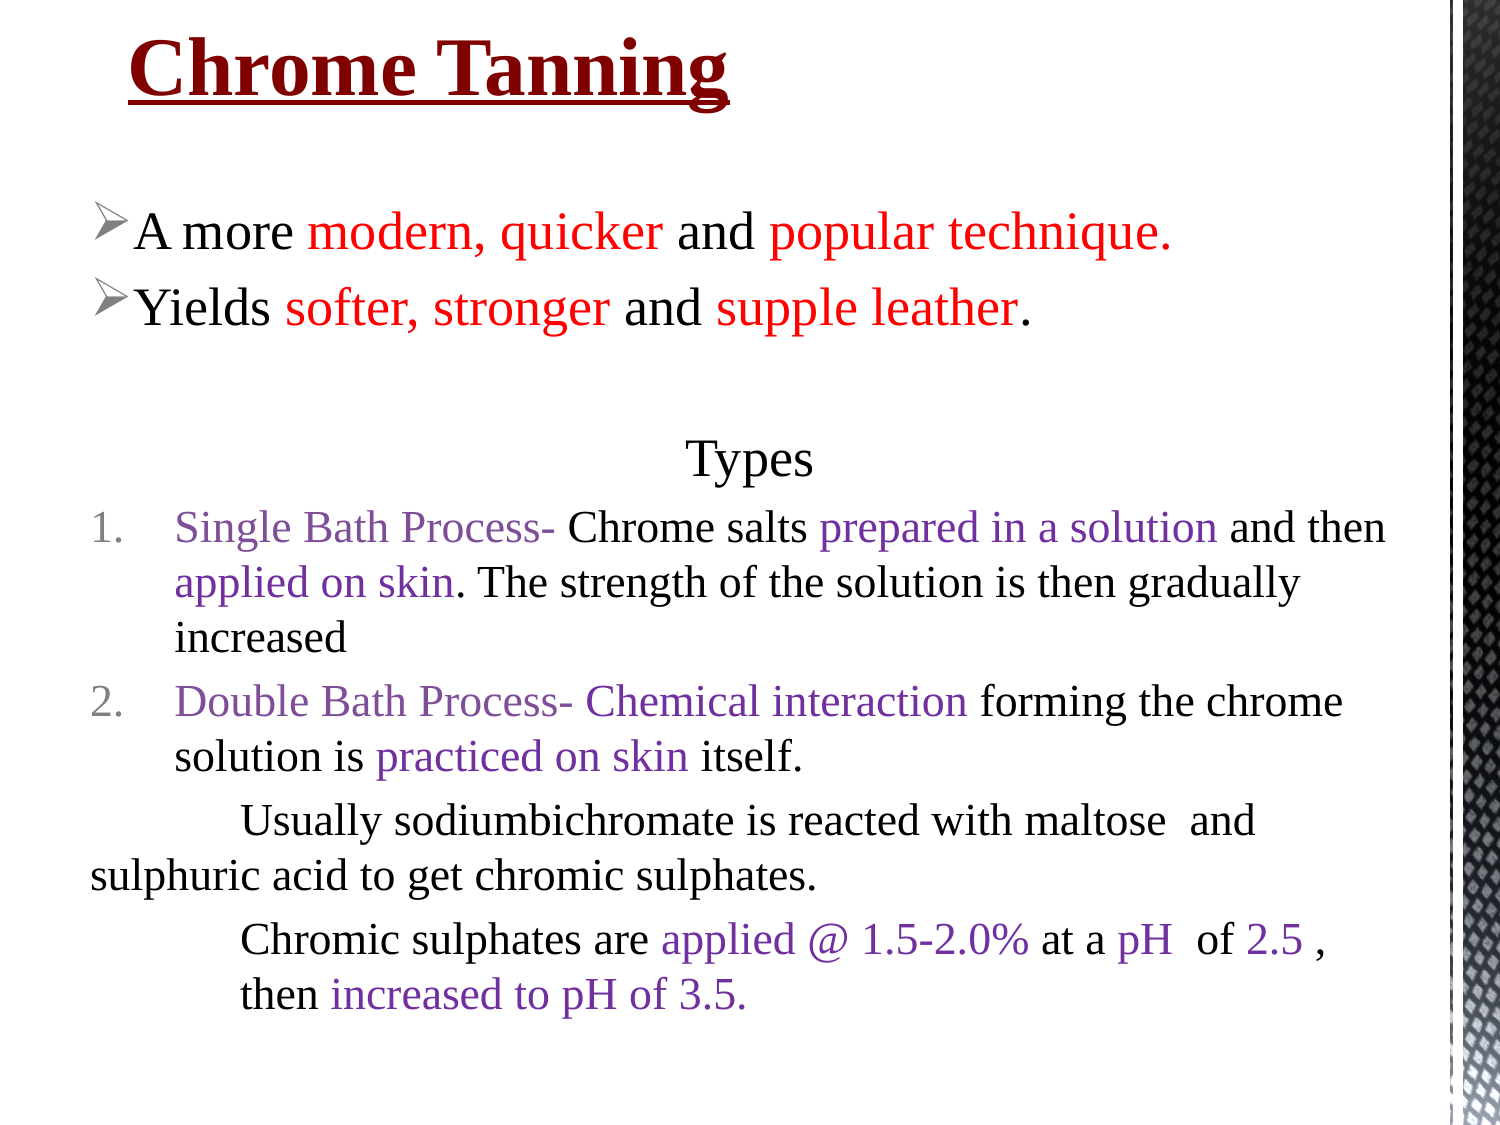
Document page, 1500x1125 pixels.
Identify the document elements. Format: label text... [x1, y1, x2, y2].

list A more modern, quicker and popular technique. Yields softer, stronger and supple leather. Types Single Bath Process- Chrome salts prepared in a solution and then applied on skin. The strength of the solution is then gradually increased Double Bath Process- Chemical interaction forming the chrome solution is practiced on skin itself. Usually sodiumbichromate is reacted with maltose and sulphuric acid to get chromic sulphates. Chromic sulphates are applied @ 1.5-2.0% at a pH of 2.5 , then increased to pH of 3.5. [75, 187, 1425, 1075]
picture [1447, 0, 1500, 1125]
title Chrome Tanning [112, 12, 1375, 113]
